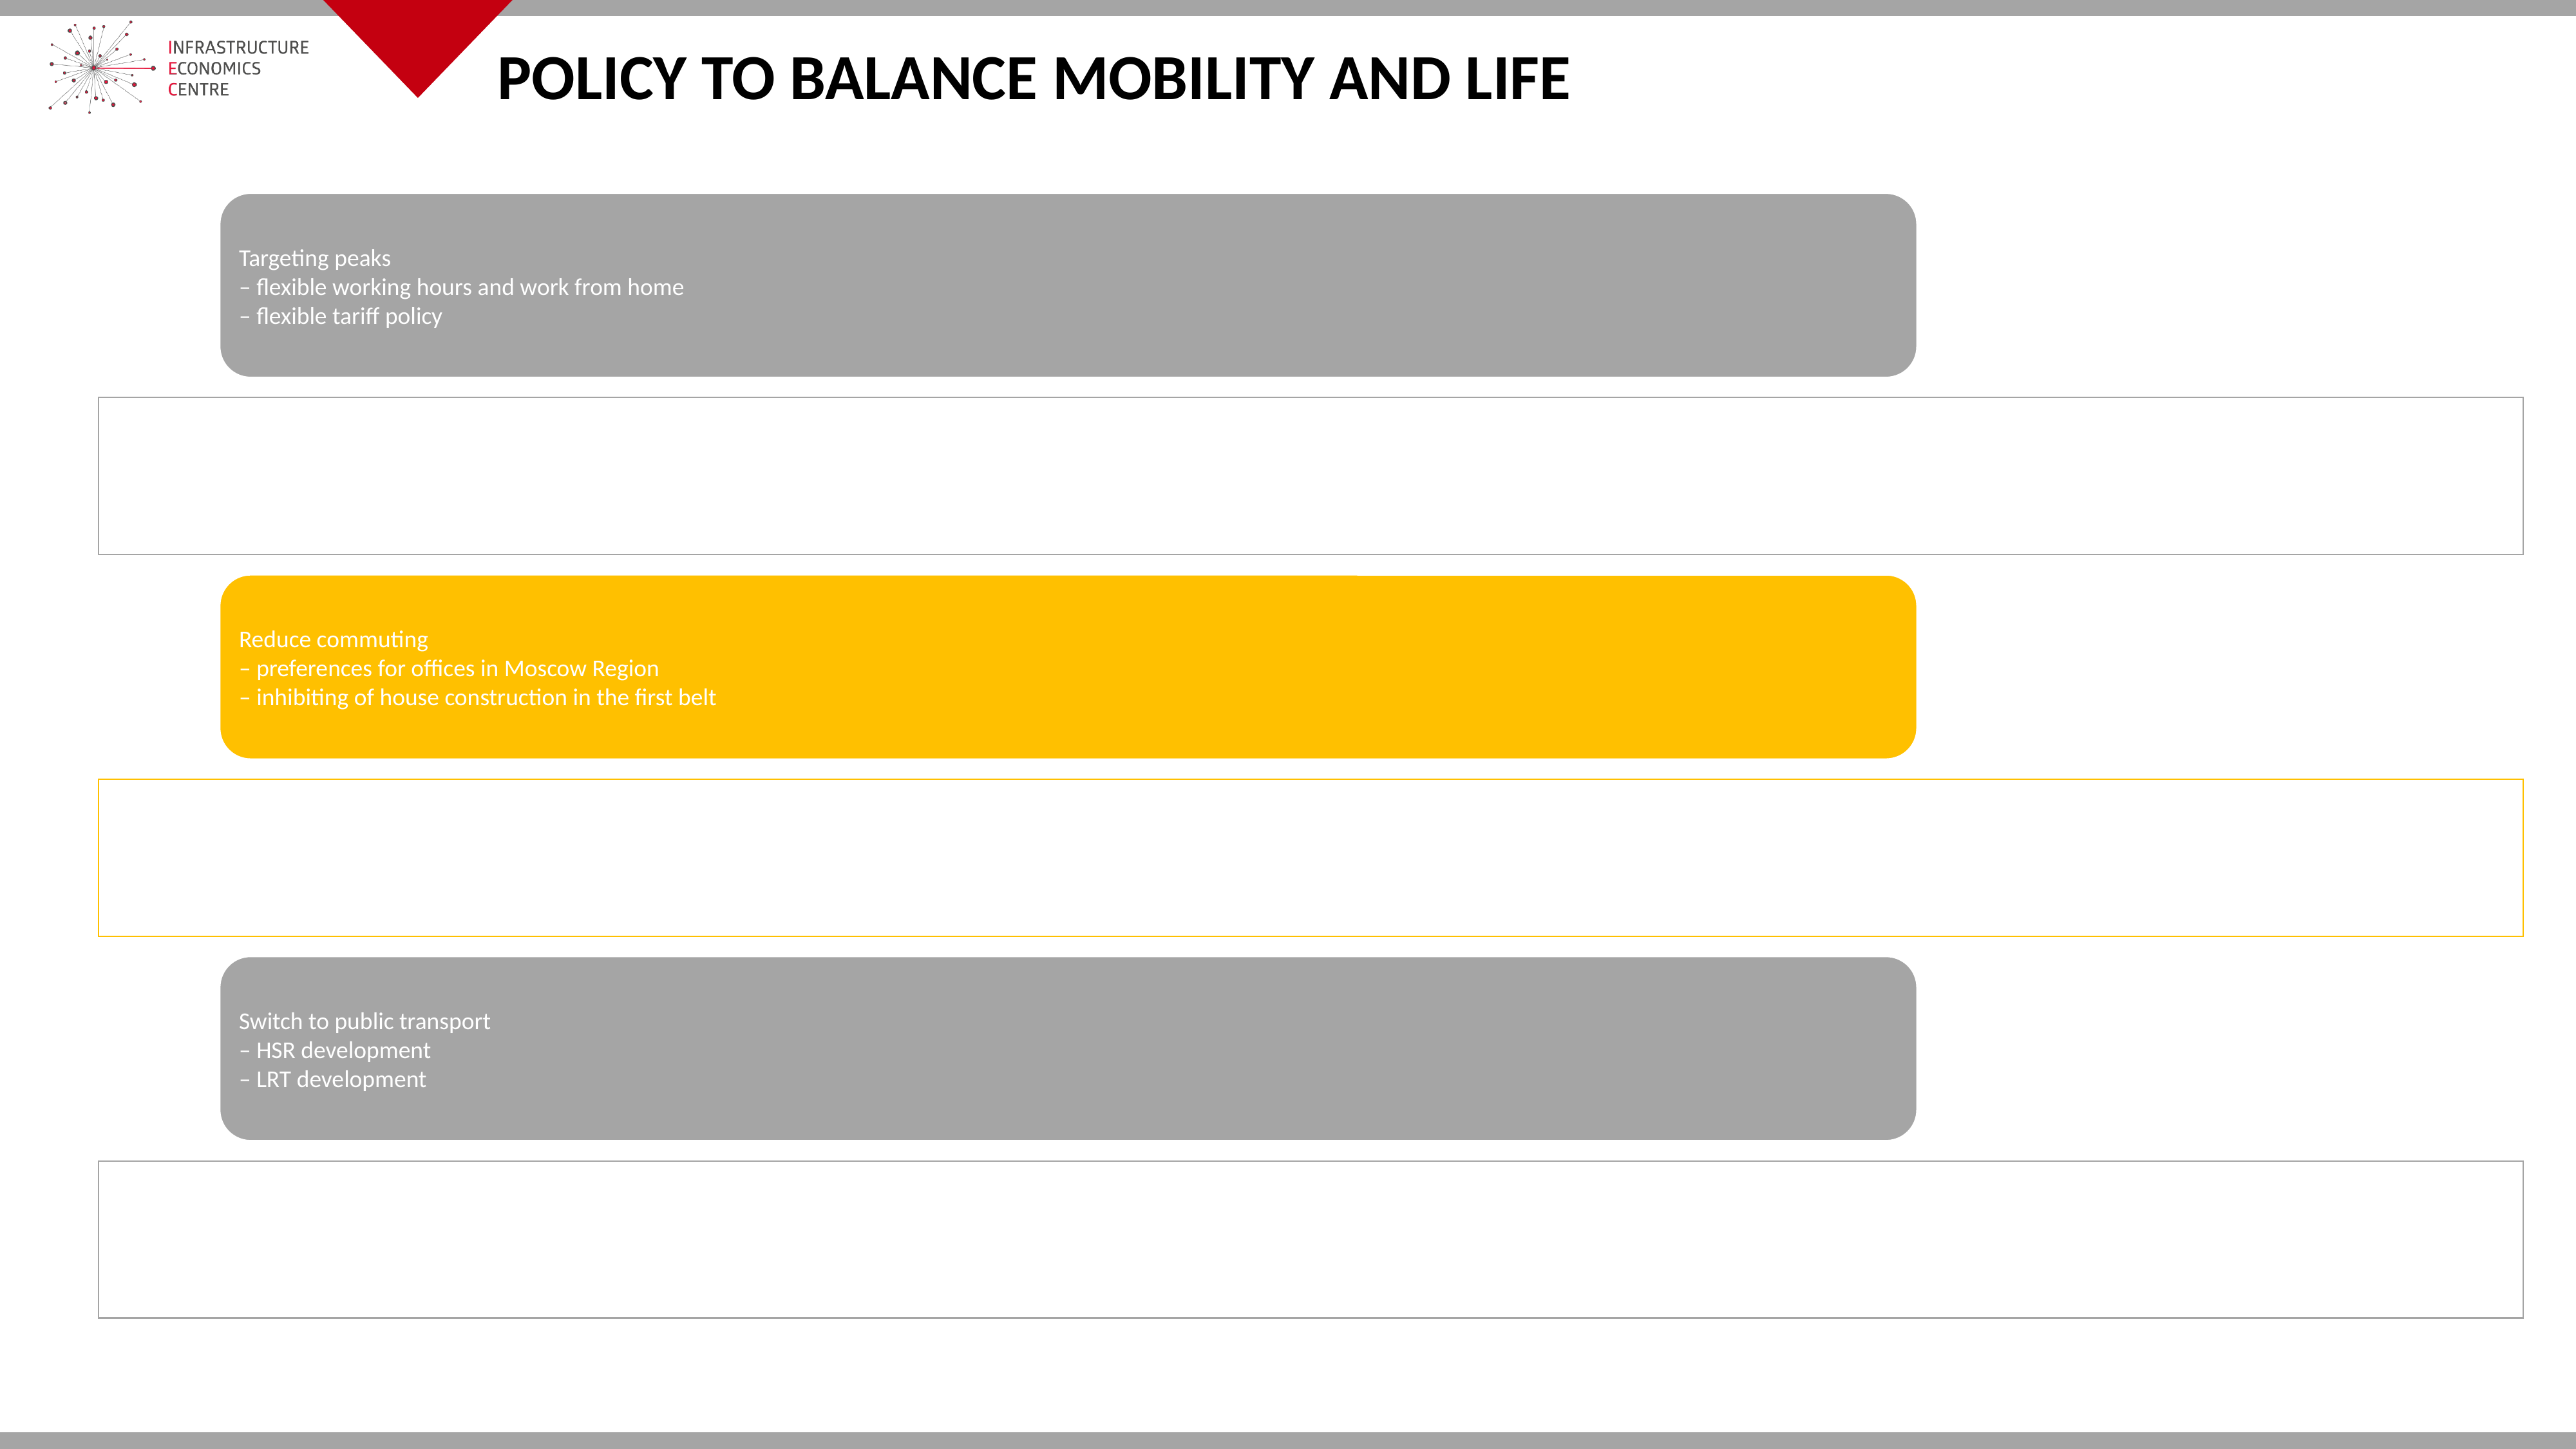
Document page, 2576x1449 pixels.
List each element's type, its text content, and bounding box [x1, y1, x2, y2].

text_box POLICY TO BALANCE MOBILITY AND LIFE [488, 7, 2523, 173]
picture [48, 20, 309, 114]
text_box [322, 0, 514, 99]
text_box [99, 173, 2523, 1318]
